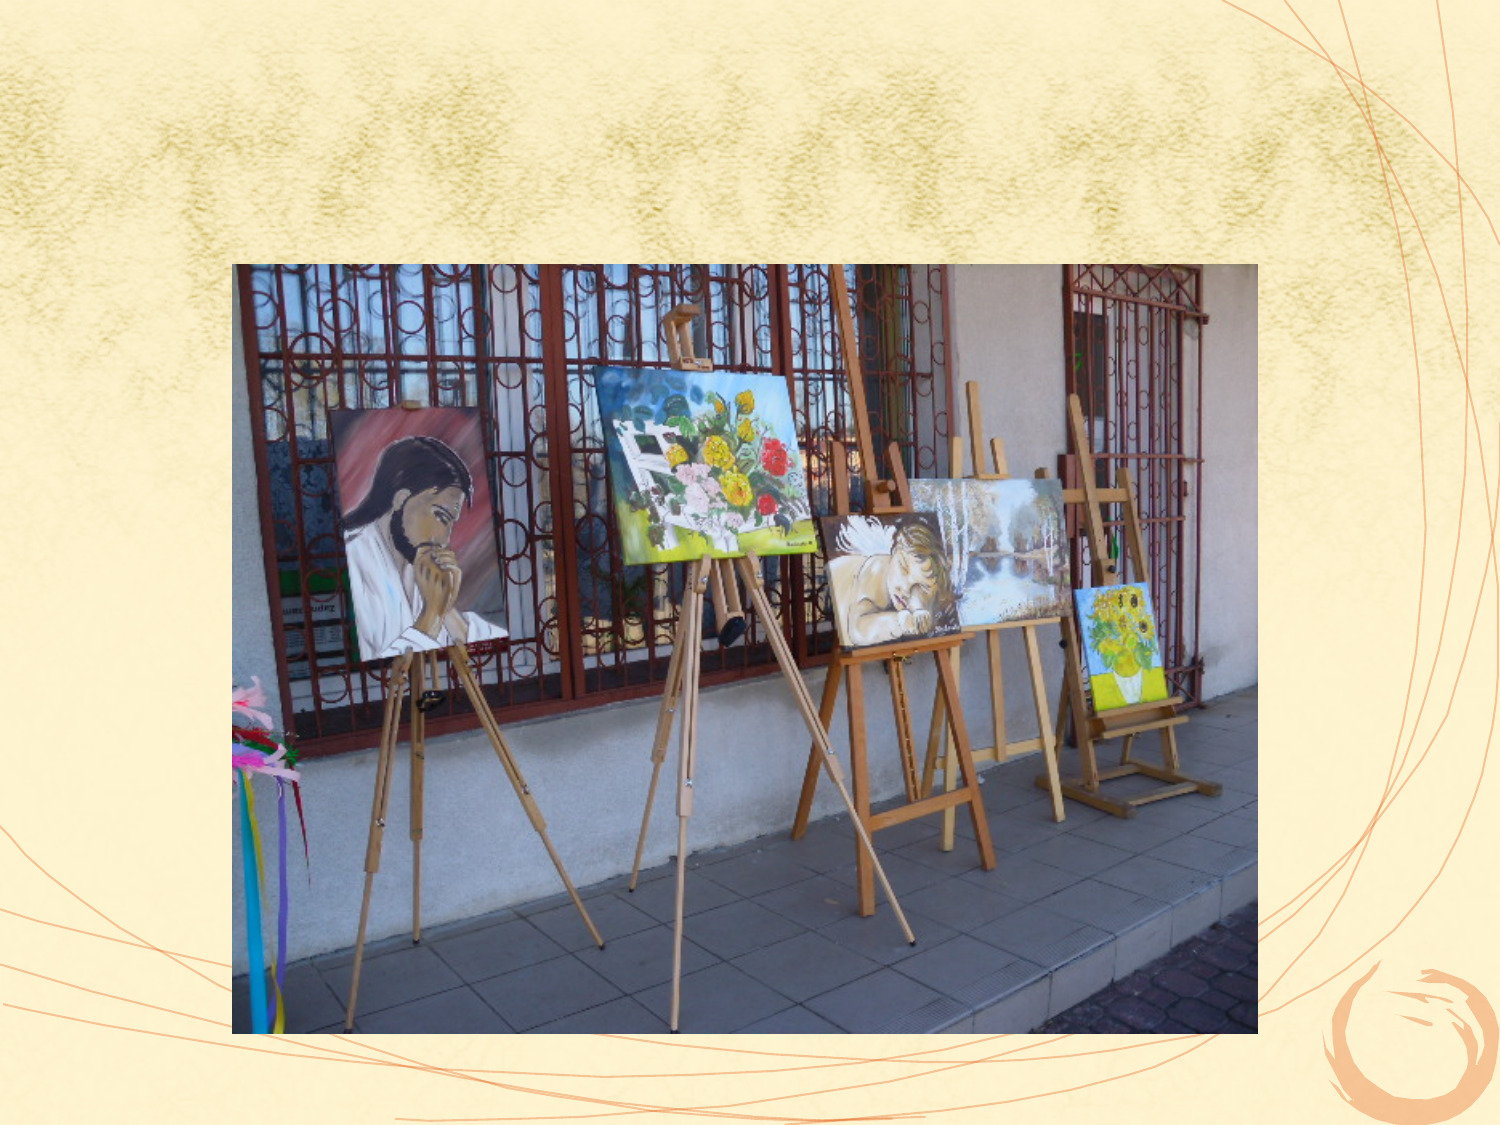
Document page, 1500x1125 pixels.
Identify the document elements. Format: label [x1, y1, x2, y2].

list [232, 264, 1259, 1035]
